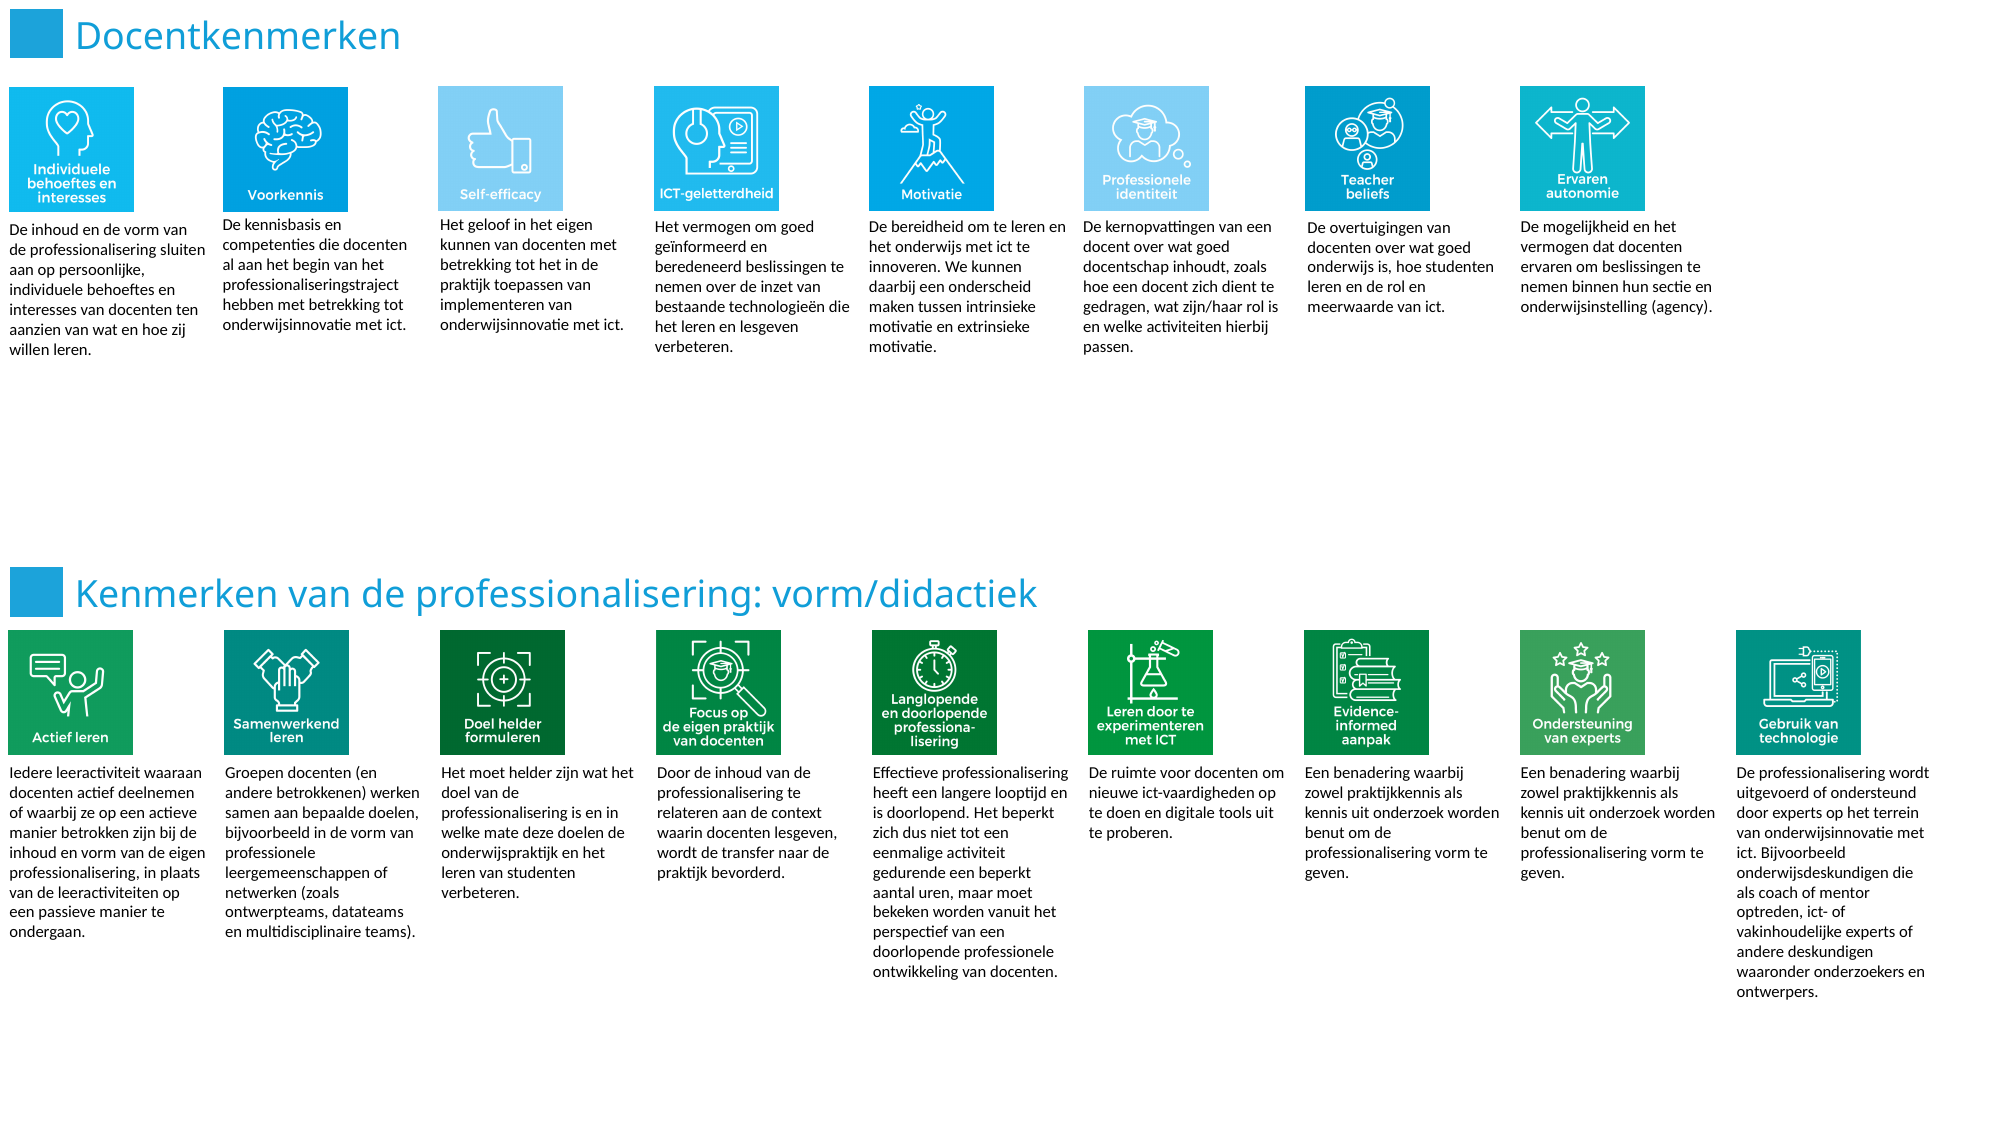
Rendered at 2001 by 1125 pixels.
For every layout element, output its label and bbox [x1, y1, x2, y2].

picture [100, 181, 106, 188]
picture [91, 167, 97, 174]
picture [1520, 630, 1645, 755]
picture [440, 630, 565, 755]
picture [74, 164, 79, 174]
picture [8, 630, 133, 755]
picture [872, 630, 997, 755]
picture [1304, 630, 1429, 755]
picture [60, 181, 69, 188]
picture [1084, 86, 1209, 211]
picture [952, 190, 961, 198]
picture [1520, 86, 1645, 211]
picture [103, 167, 109, 174]
picture [34, 181, 43, 188]
picture [69, 164, 73, 174]
picture [72, 178, 80, 188]
picture [48, 164, 54, 174]
picture [654, 86, 779, 211]
picture [1736, 630, 1861, 755]
picture [39, 167, 45, 174]
picture [59, 126, 70, 134]
picture [438, 86, 563, 211]
picture [1380, 110, 1391, 123]
picture [82, 181, 88, 188]
picture [901, 128, 918, 132]
picture [1346, 126, 1358, 134]
picture [656, 630, 781, 755]
picture [224, 630, 349, 755]
picture [109, 181, 115, 188]
picture [46, 178, 52, 188]
picture [1088, 630, 1213, 755]
picture [909, 191, 915, 198]
